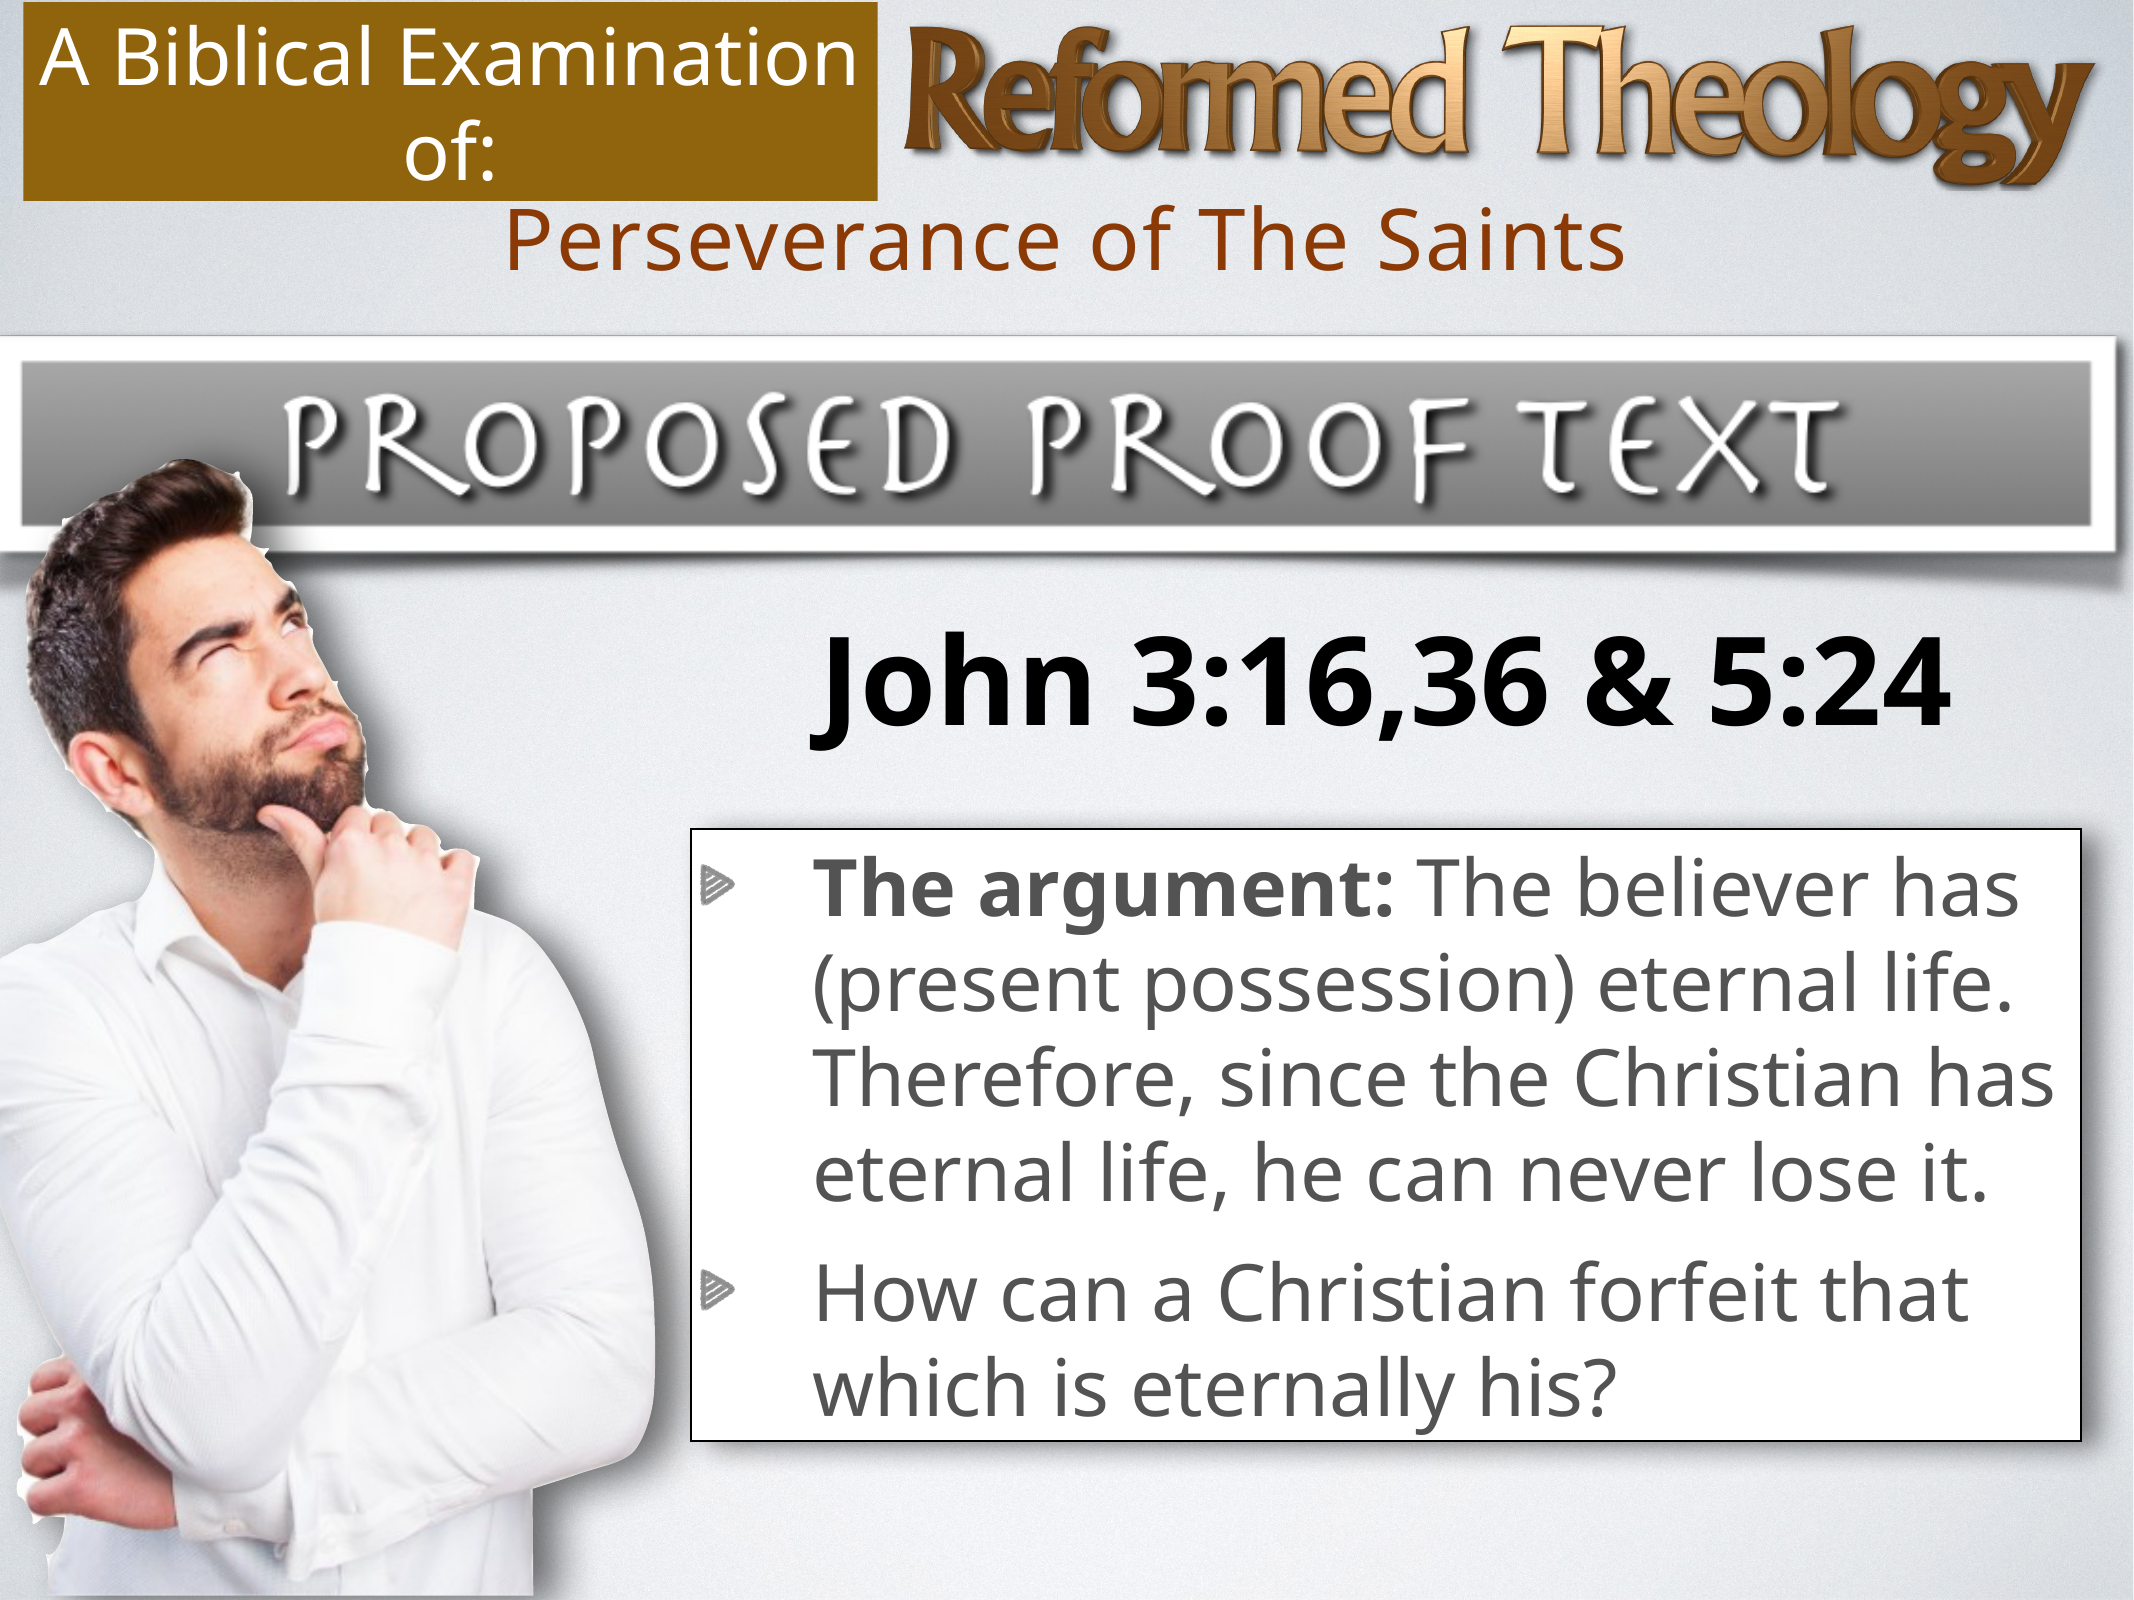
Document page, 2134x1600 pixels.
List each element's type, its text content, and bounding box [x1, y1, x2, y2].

text_box Perseverance of The Saints [0, 177, 2133, 296]
picture [0, 0, 2134, 1600]
text_box A Biblical Examination of: [23, 2, 878, 177]
text_box John 3:16,36 & 5:24 [687, 603, 2086, 759]
text_box The argument: The believer has (present possession) eternal life. Therefore, since the Christian has eternal life, he can never lose it. How can a Christian forfeit that which is eternally his? [691, 828, 2082, 1441]
